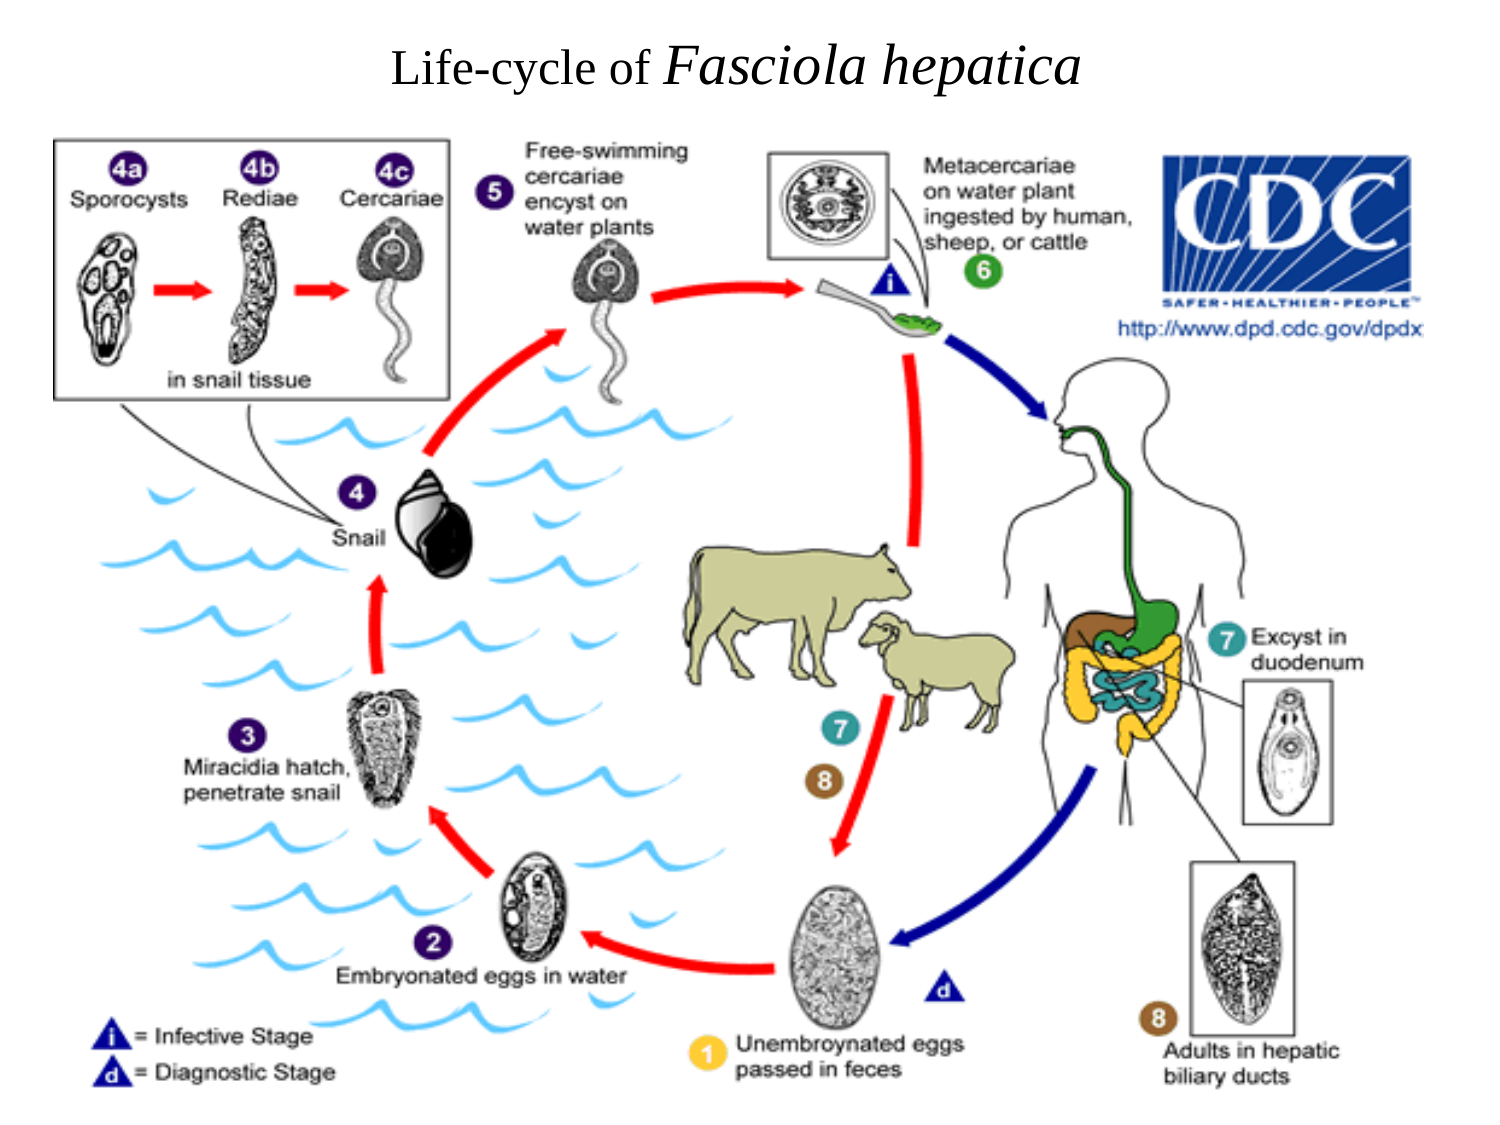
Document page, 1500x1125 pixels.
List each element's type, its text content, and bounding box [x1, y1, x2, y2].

text_box Life-cycle of Fasciola hepatica [76, 19, 1412, 104]
picture [52, 136, 1424, 1092]
